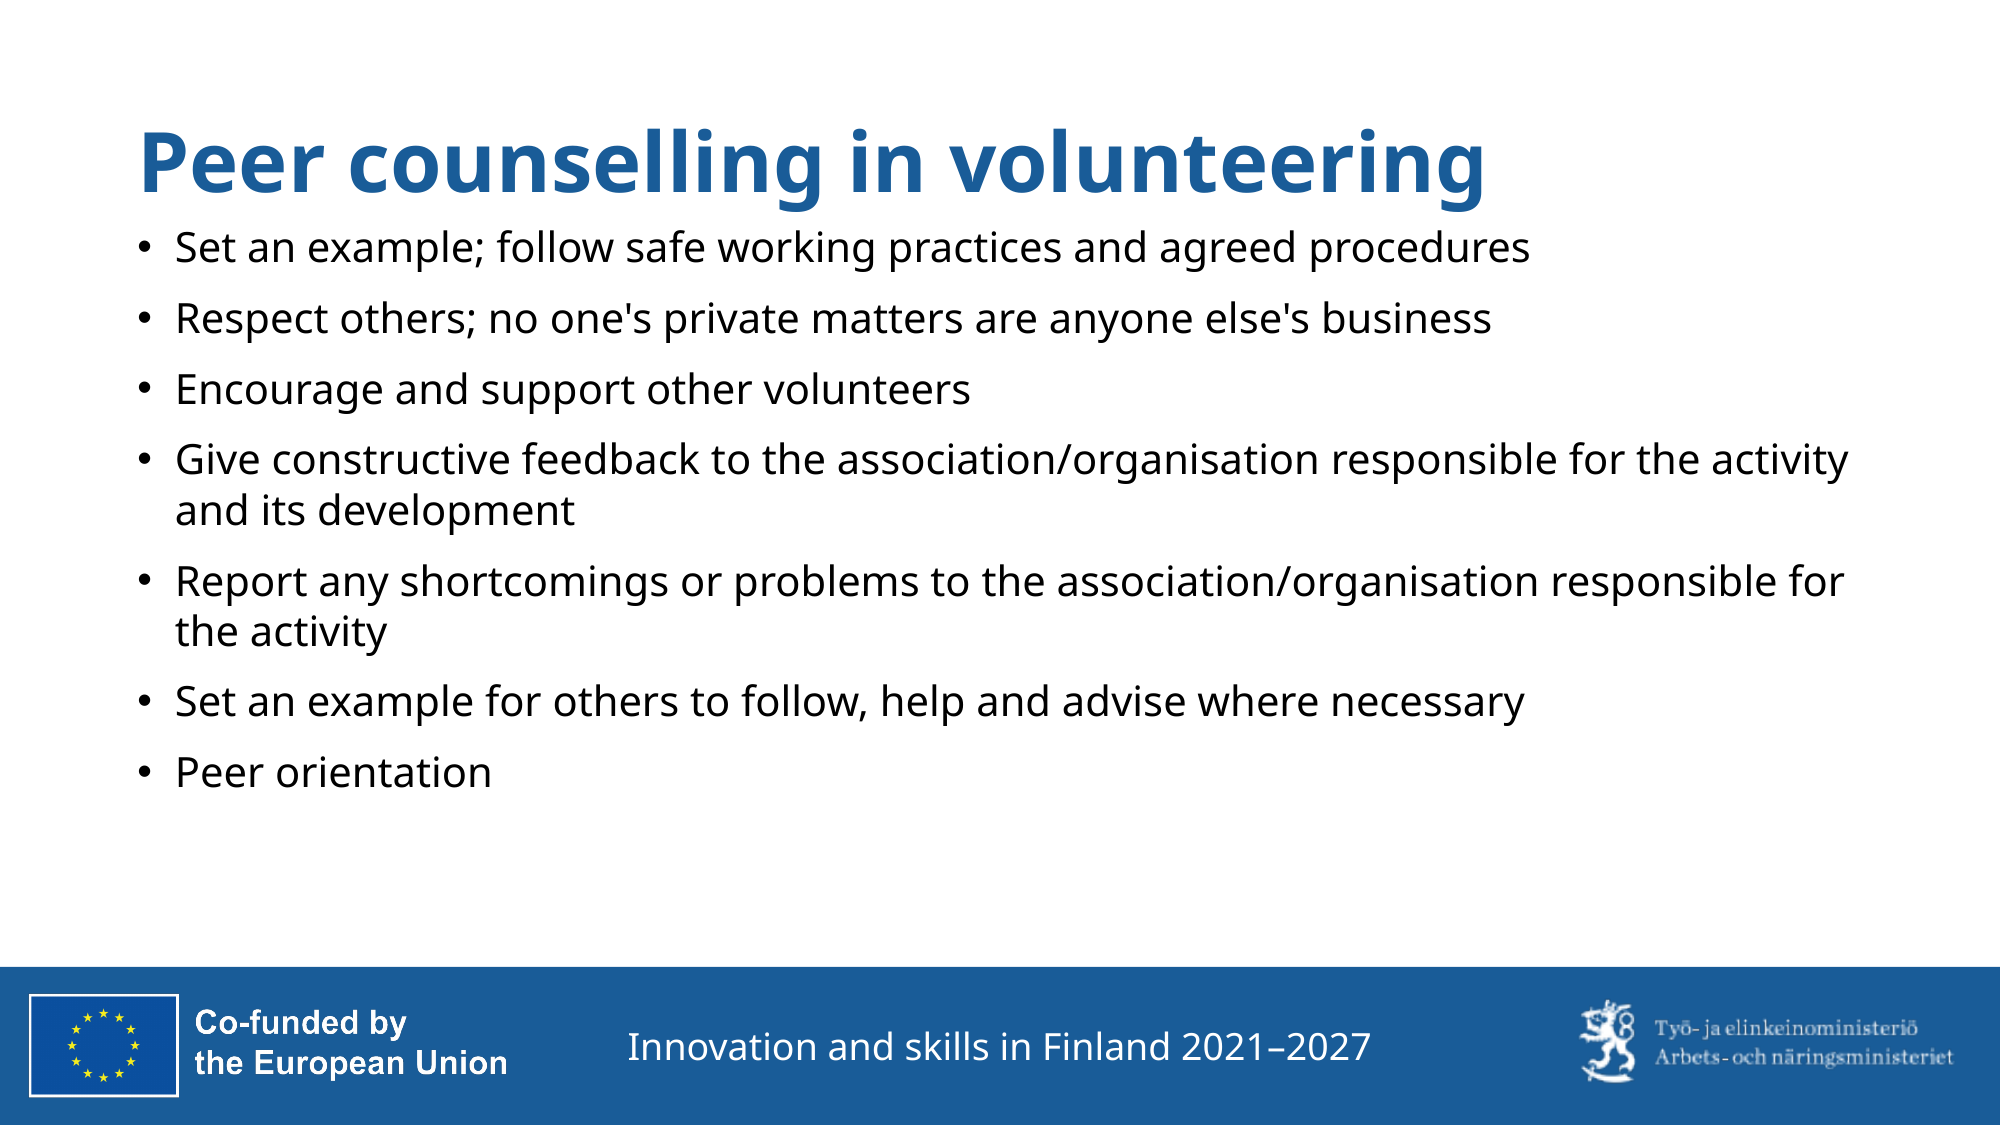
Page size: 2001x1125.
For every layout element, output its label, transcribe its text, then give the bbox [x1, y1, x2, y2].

title Peer counselling in volunteering [137, 102, 1838, 211]
list Set an example; follow safe working practices and agreed procedures Respect others; no one's private matters are anyone else's business Encourage and support other volunteers Give constructive feedback to the association/organisation responsible for the activity and its development Report any shortcomings or problems to the association/organisation responsible for the activity Set an example for others to follow, help and advise where necessary Peer orientation [137, 220, 1898, 962]
